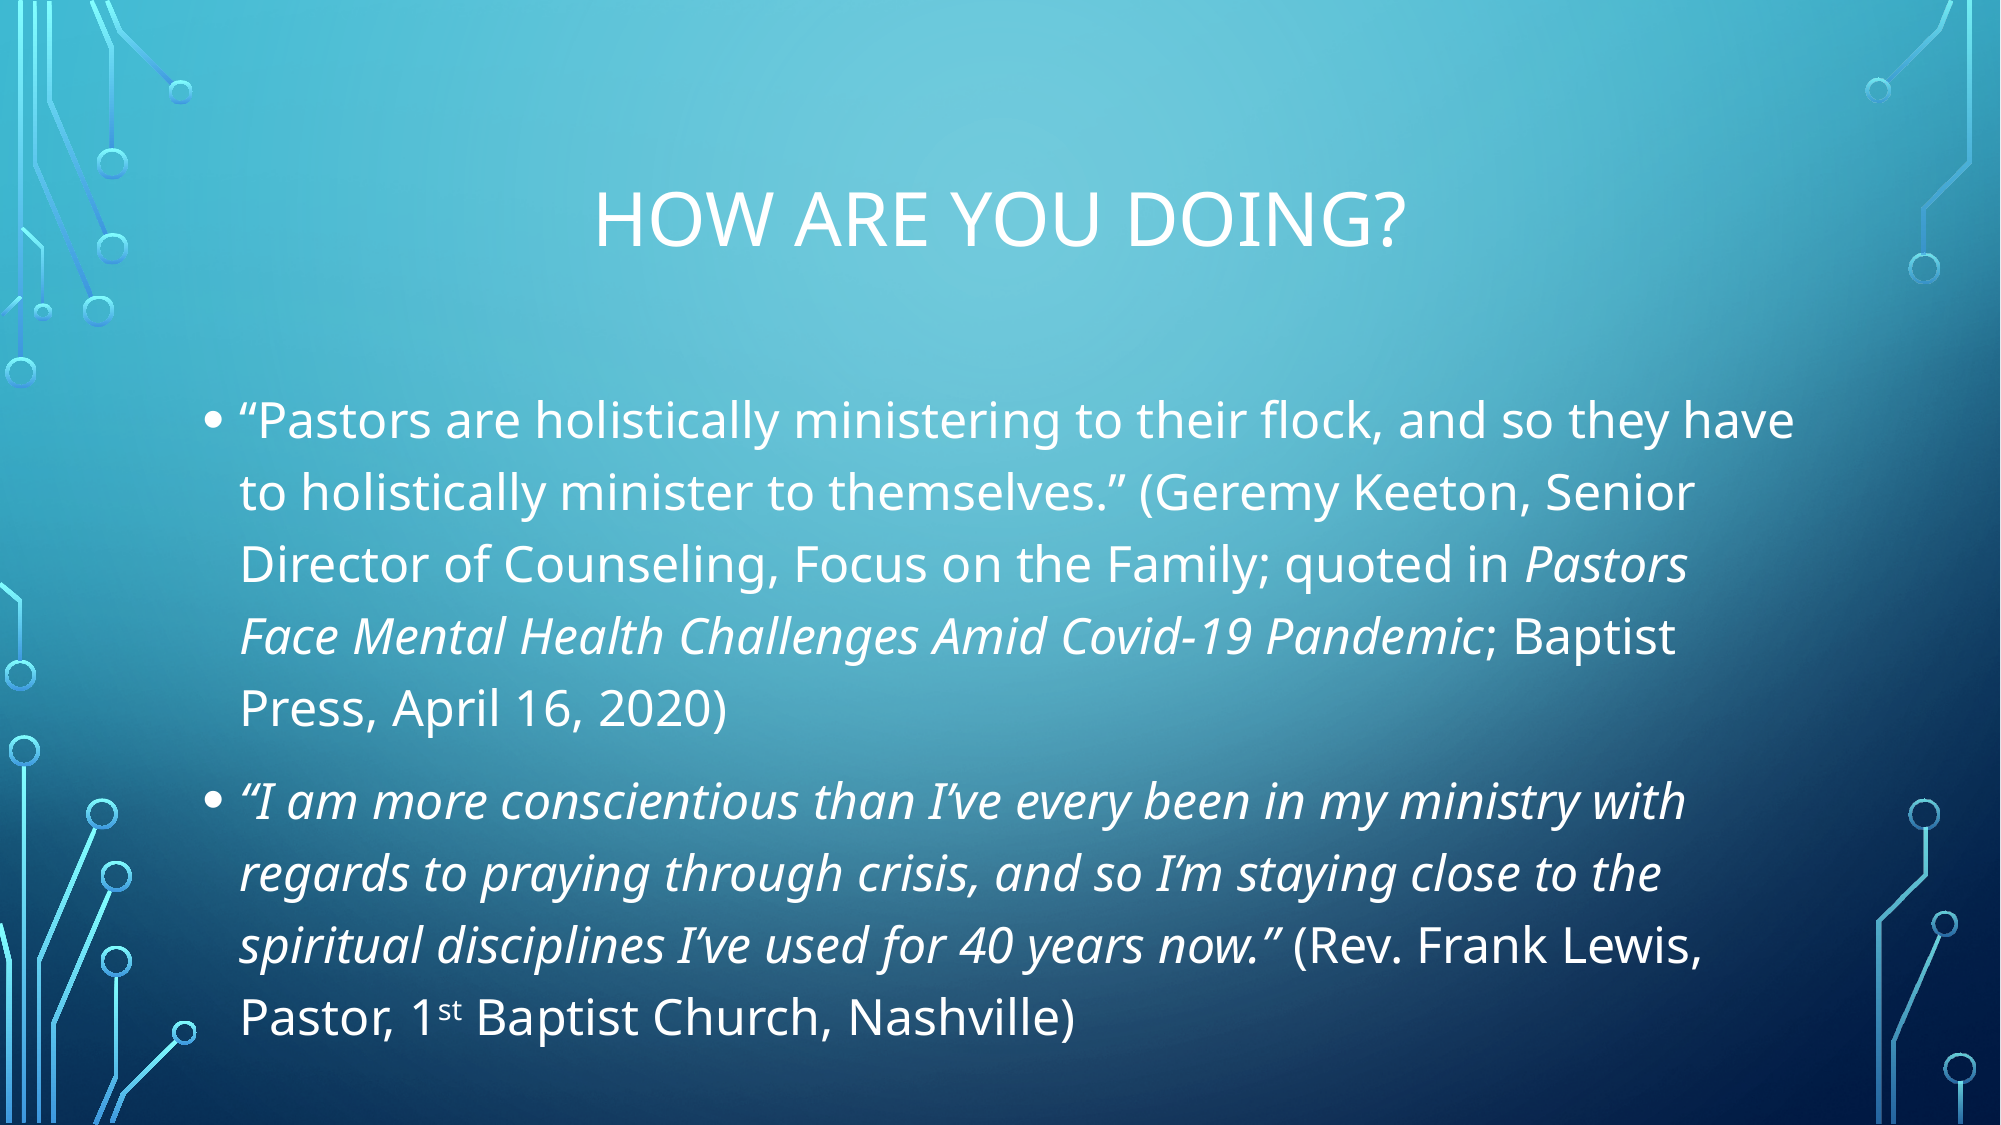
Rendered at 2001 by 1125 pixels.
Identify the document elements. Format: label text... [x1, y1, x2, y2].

list “Pastors are holistically ministering to their flock, and so they have to holistically minister to themselves.” (Geremy Keeton, Senior Director of Counseling, Focus on the Family; quoted in Pastors Face Mental Health Challenges Amid Covid-19 Pandemic; Baptist Press, April 16, 2020) “I am more conscientious than I’ve every been in my ministry with regards to praying through crisis, and so I’m staying close to the spiritual disciplines I’ve used for 40 years now.” (Rev. Frank Lewis, Pastor, 1st Baptist Church, Nashville) [187, 369, 1813, 950]
title How are you doing? [187, 101, 1813, 344]
